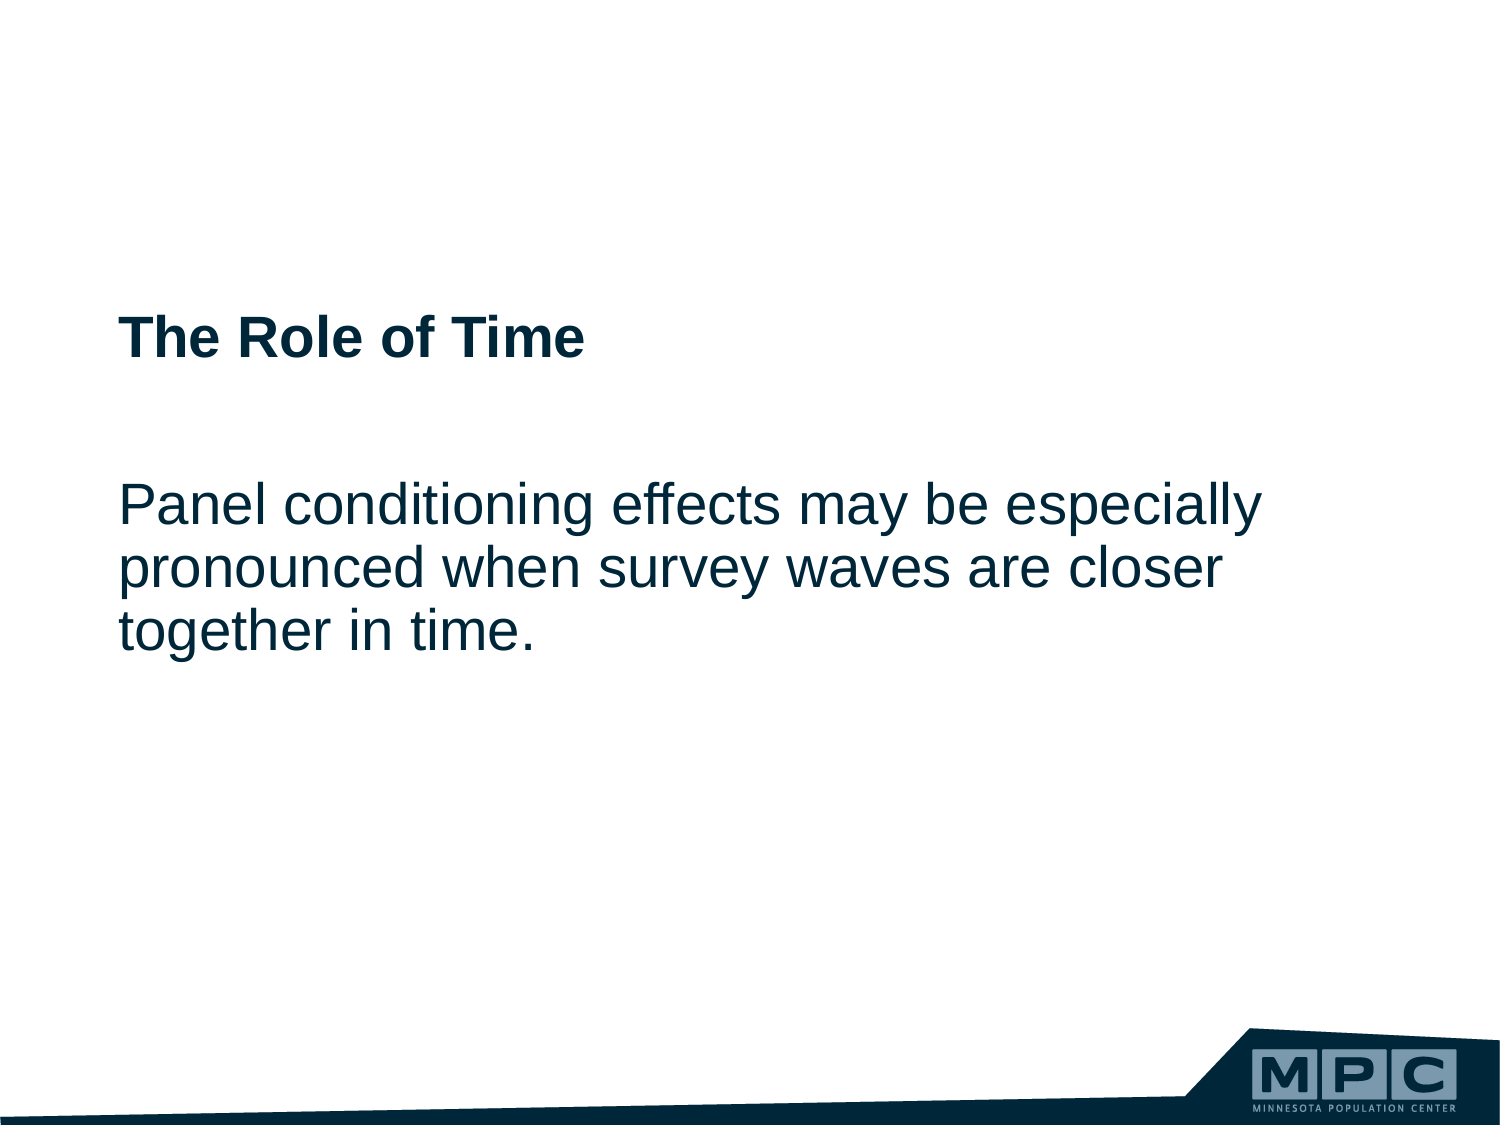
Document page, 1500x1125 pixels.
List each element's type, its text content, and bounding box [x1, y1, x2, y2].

picture [0, 1021, 1500, 1116]
picture [1253, 1050, 1317, 1099]
picture [1392, 1050, 1456, 1099]
picture [1323, 1050, 1386, 1099]
list The Role of Time Panel conditioning effects may be especially pronounced when survey waves are closer together in time. [103, 299, 1397, 1014]
